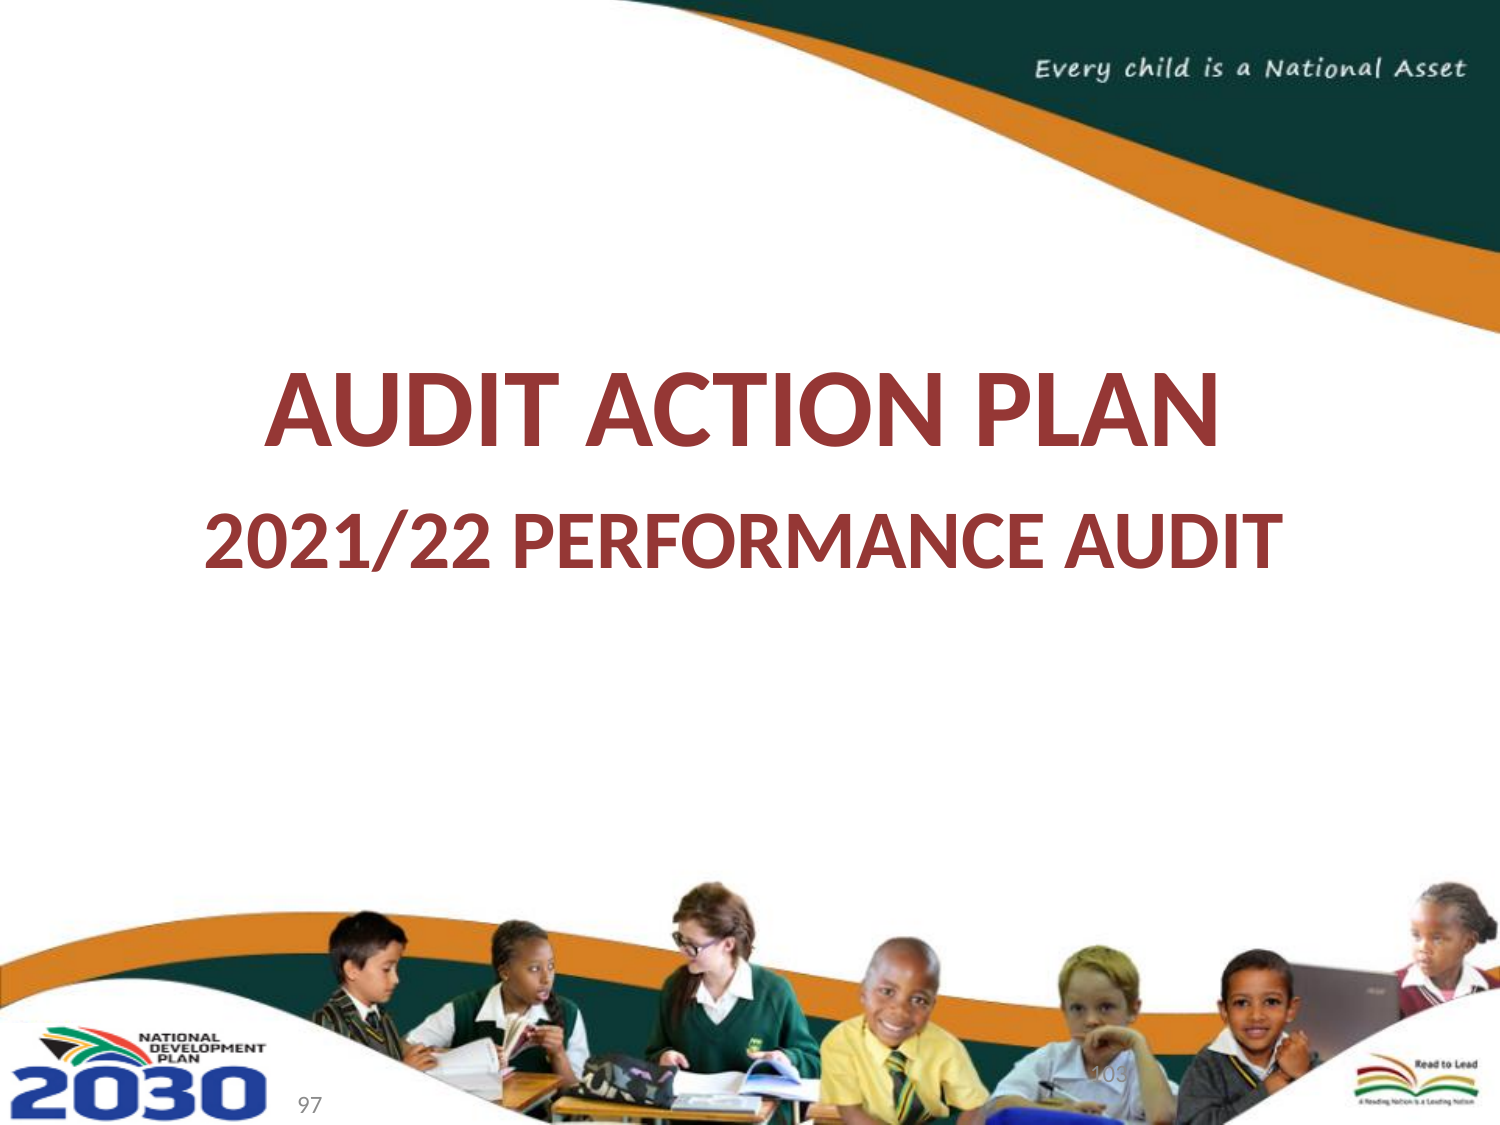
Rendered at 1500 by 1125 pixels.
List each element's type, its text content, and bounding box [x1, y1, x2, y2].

text_box 97 [282, 1074, 633, 1125]
subtitle AUDIT ACTION PLAN 2021/22 PERFORMANCE AUDIT [41, 326, 1447, 705]
slide_number 103 [1074, 1042, 1425, 1103]
picture [0, 0, 1500, 1125]
title [41, 278, 1483, 568]
